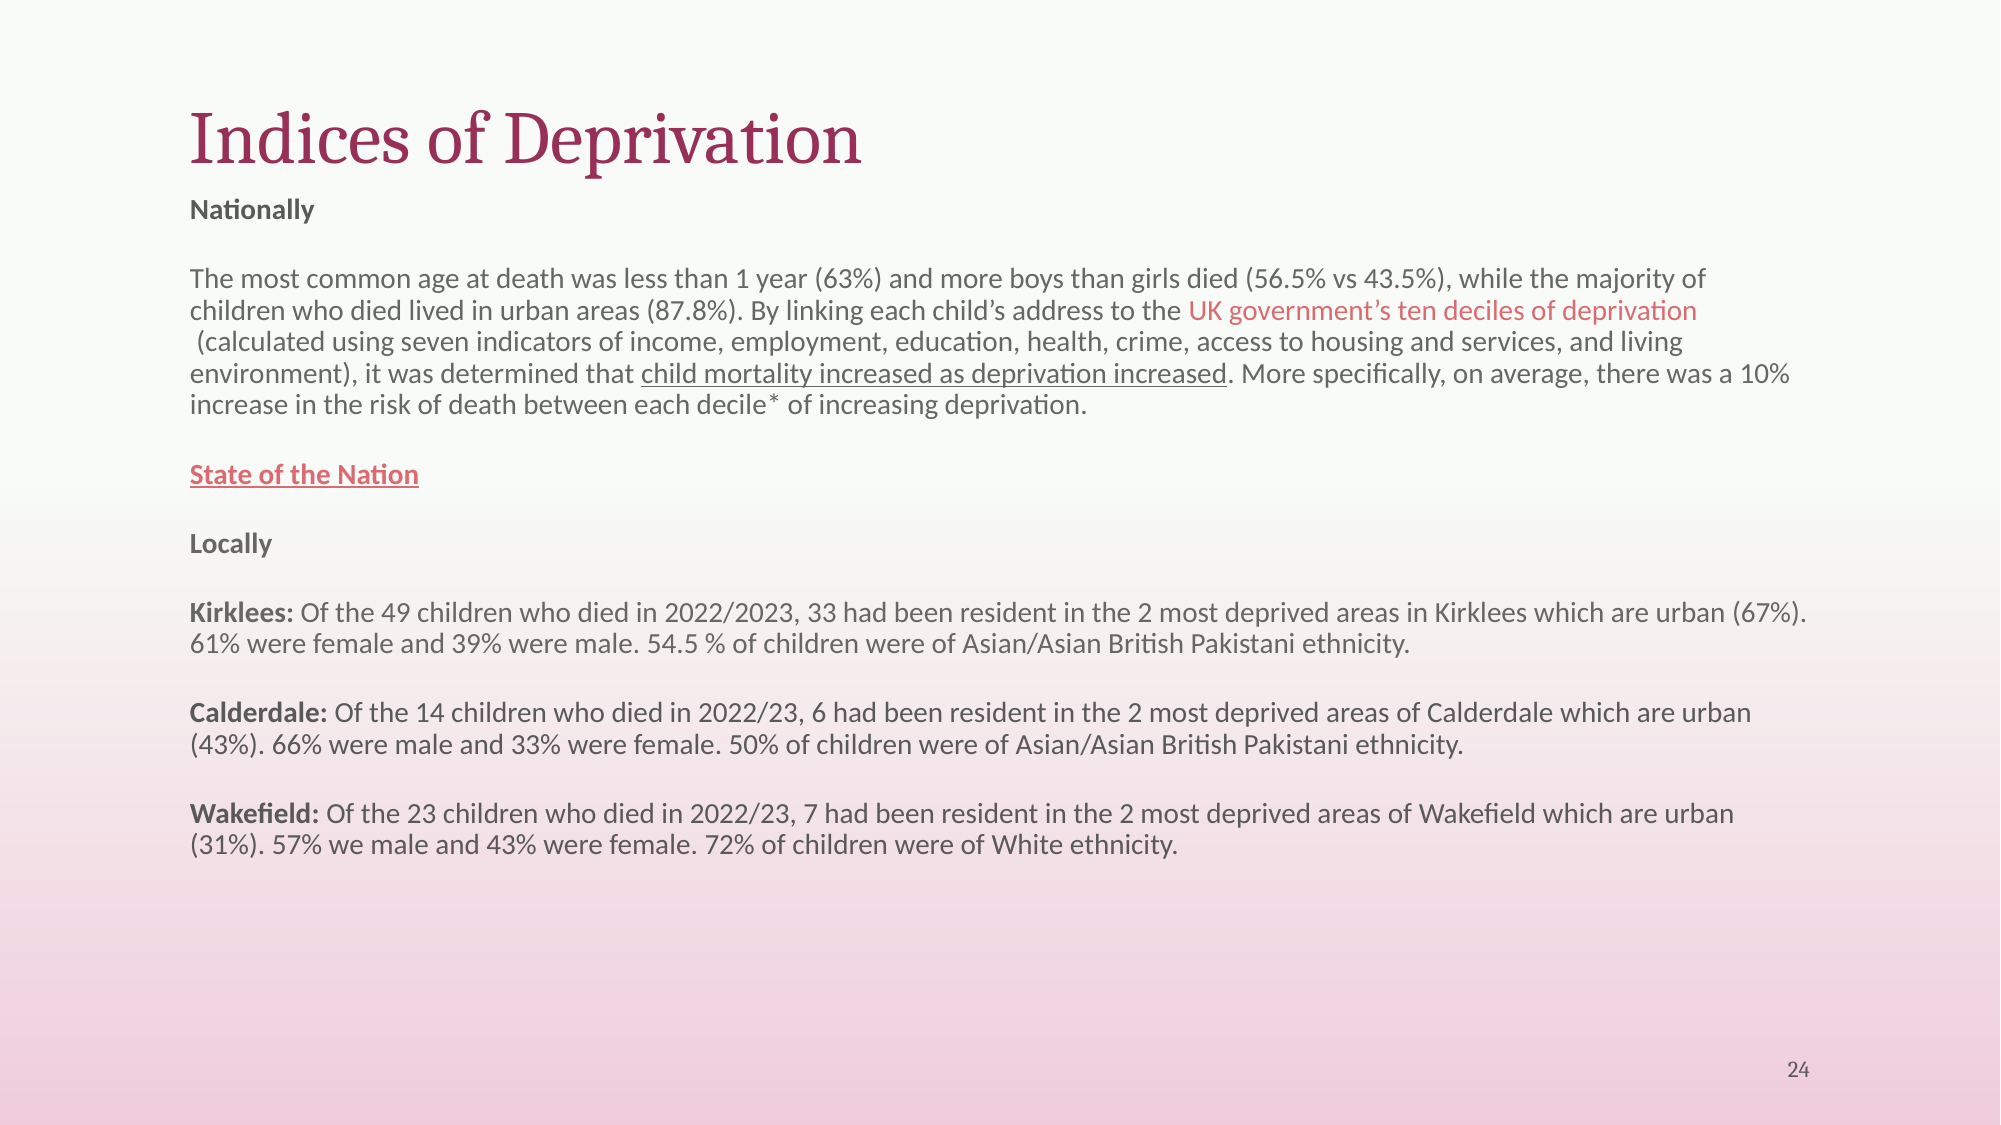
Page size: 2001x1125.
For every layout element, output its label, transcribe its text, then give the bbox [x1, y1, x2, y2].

slide_number 24 [1644, 1050, 1825, 1088]
list Nationally The most common age at death was less than 1 year (63%) and more boys than girls died (56.5% vs 43.5%), while the majority of children who died lived in urban areas (87.8%). By linking each child’s address to the UK government’s ten deciles of deprivation (calculated using seven indicators of income, employment, education, health, crime, access to housing and services, and living environment), it was determined that child mortality increased as deprivation increased. More specifically, on average, there was a 10% increase in the risk of death between each decile* of increasing deprivation. State of the Nation Locally Kirklees: Of the 49 children who died in 2022/2023, 33 had been resident in the 2 most deprived areas in Kirklees which are urban (67%). 61% were female and 39% were male. 54.5 % of children were of Asian/Asian British Pakistani ethnicity. Calderdale: Of the 14 children who died in 2022/23, 6 had been resident in the 2 most deprived areas of Calderdale which are urban (43%). 66% were male and 33% were female. 50% of children were of Asian/Asian British Pakistani ethnicity. Wakefield: Of the 23 children who died in 2022/23, 7 had been resident in the 2 most deprived areas of Wakefield which are urban (31%). 57% we male and 43% were female. 72% of children were of White ethnicity. [174, 187, 1825, 1013]
title Indices of Deprivation [174, 75, 1825, 187]
